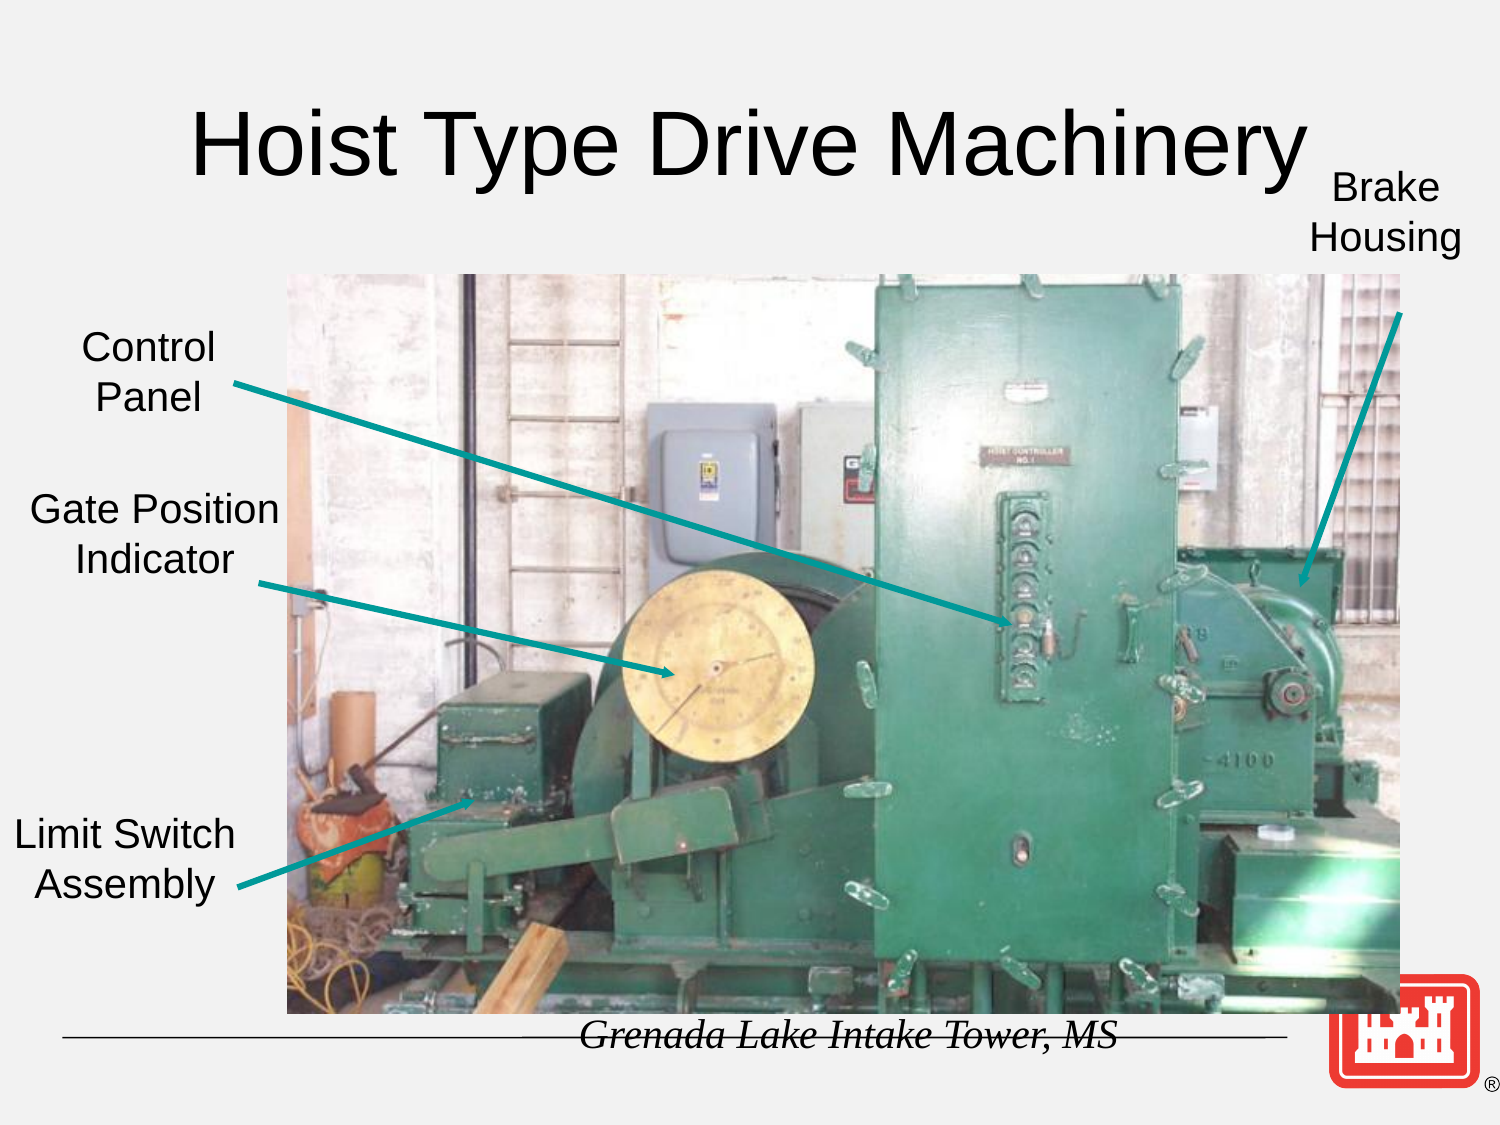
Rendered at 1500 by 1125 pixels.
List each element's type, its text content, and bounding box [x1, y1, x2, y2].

title Hoist Type Drive Machinery [74, 44, 1426, 233]
text_box Grenada Lake Intake Tower, MS [563, 1022, 1134, 1065]
text_box Gate Position Indicator [0, 474, 282, 590]
picture [287, 274, 1500, 1092]
text_box Brake Housing [1249, 152, 1500, 268]
text_box Limit Switch Assembly [0, 799, 275, 915]
text_box Control Panel [37, 312, 260, 428]
